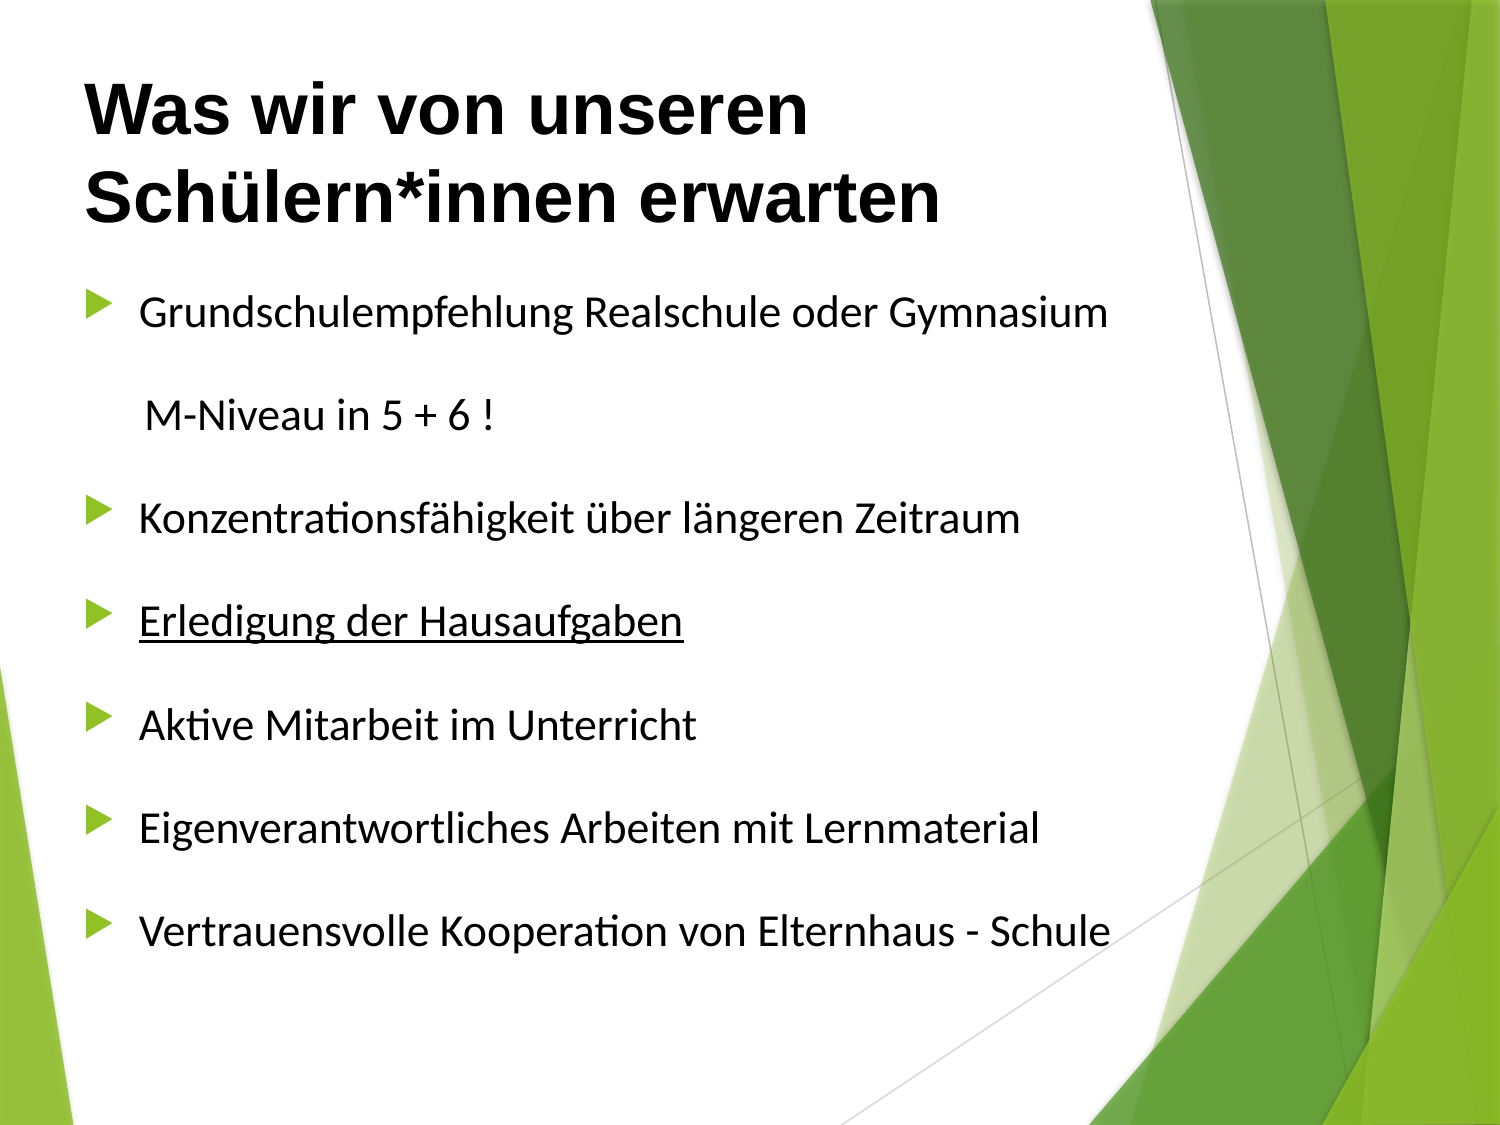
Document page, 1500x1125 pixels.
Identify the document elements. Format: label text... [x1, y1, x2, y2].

text_box Was wir von unseren Schülern*innen erwarten [69, 54, 959, 245]
text_box Grundschulempfehlung Realschule oder Gymnasium M-Niveau in 5 + 6 ! Konzentrationsfähigkeit über längeren Zeitraum Erledigung der Hausaufgaben Aktive Mitarbeit im Unterricht Eigenverantwortliches Arbeiten mit Lernmaterial Vertrauensvolle Kooperation von Elternhaus - Schule [67, 246, 1191, 1106]
